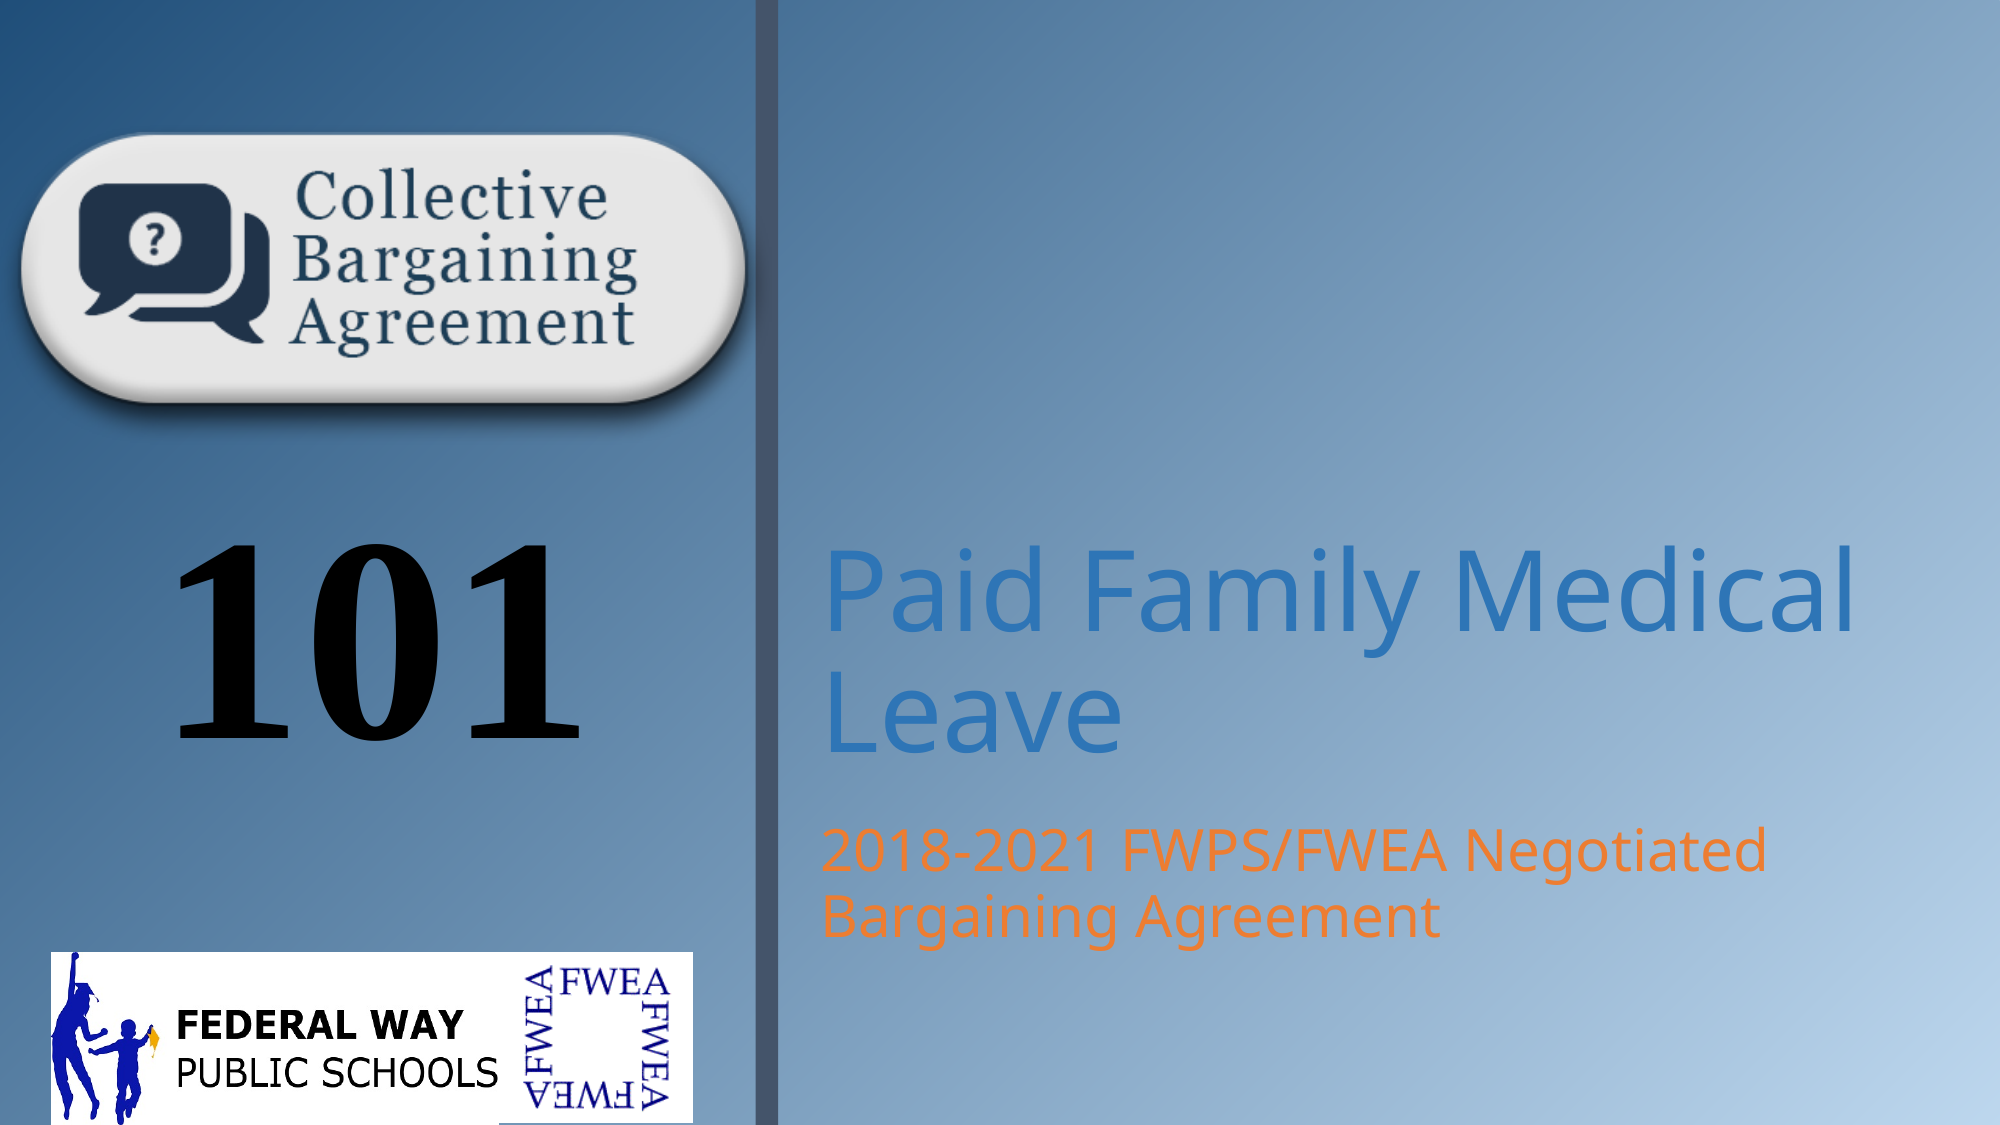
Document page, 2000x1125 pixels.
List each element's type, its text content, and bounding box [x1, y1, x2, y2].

subtitle 2018-2021 FWPS/FWEA Negotiated Bargaining Agreement [800, 808, 1950, 1013]
picture [51, 952, 693, 1125]
picture [0, 85, 772, 477]
title Paid Family Medical Leave [800, 375, 1950, 787]
